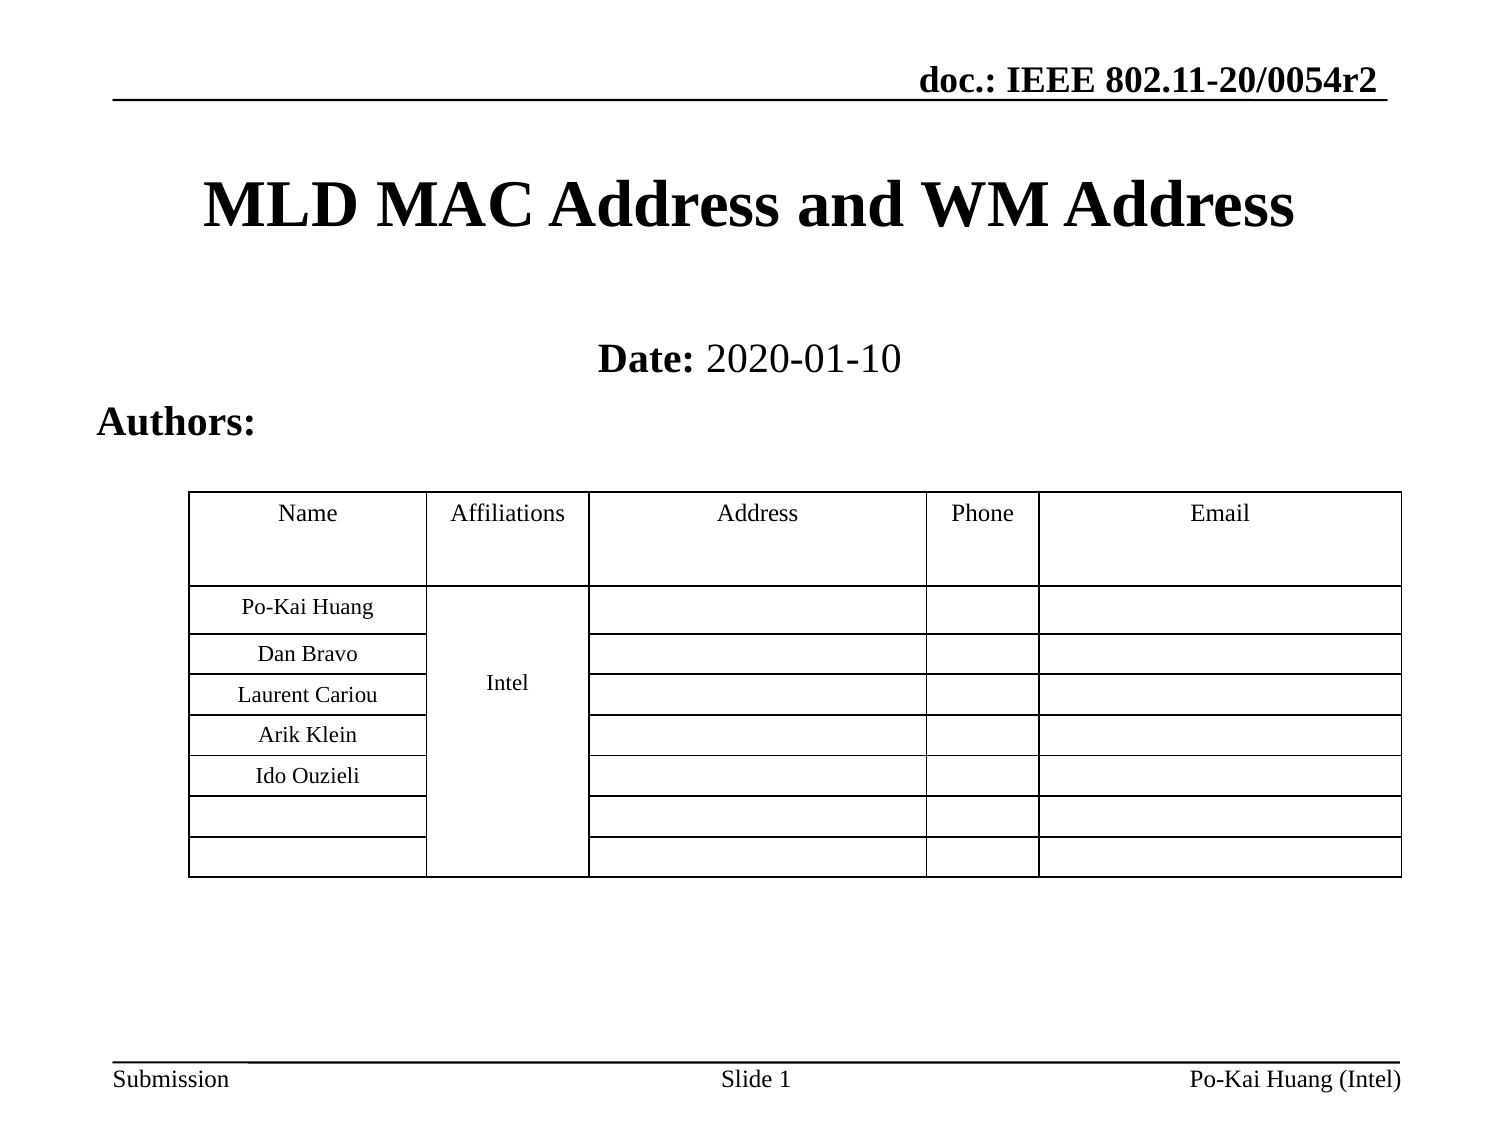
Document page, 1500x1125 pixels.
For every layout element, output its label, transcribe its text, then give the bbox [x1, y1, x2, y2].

table_cell [1040, 587, 1401, 633]
table_cell [927, 756, 1038, 795]
table_cell [590, 797, 926, 836]
table_cell Dan Bravo [190, 635, 426, 673]
table_cell [1040, 635, 1401, 673]
table_cell [927, 635, 1038, 673]
table_cell [927, 587, 1038, 633]
table_cell Ido Ouzieli [190, 756, 426, 795]
table_cell [927, 716, 1038, 755]
text_box Authors: [81, 385, 319, 449]
table_cell Po-Kai Huang [190, 587, 426, 633]
table_cell Arik Klein [190, 716, 426, 755]
table_header Phone [927, 493, 1038, 585]
table_header Email [1040, 493, 1401, 585]
table_cell [1040, 756, 1401, 795]
list Date: 2020-01-10 [112, 323, 1388, 386]
table_cell [1040, 716, 1401, 755]
title MLD MAC Address and WM Address [112, 112, 1388, 288]
table_header Name [190, 493, 426, 585]
slide_number Slide 1 [712, 1061, 800, 1093]
table_cell Intel [427, 587, 588, 876]
table_cell [590, 635, 926, 673]
table_cell [190, 838, 426, 876]
table_cell [1040, 797, 1401, 836]
table_cell [590, 587, 926, 633]
table_cell [590, 716, 926, 755]
table_cell [927, 838, 1038, 876]
table_cell [927, 797, 1038, 836]
table_cell [1040, 675, 1401, 714]
table_cell [1040, 838, 1401, 876]
table_cell Laurent Cariou [190, 675, 426, 714]
table_cell [590, 675, 926, 714]
table_header Affiliations [427, 493, 588, 585]
table_header Address [590, 493, 926, 585]
table_cell [590, 756, 926, 795]
table_cell [927, 675, 1038, 714]
table_cell [590, 838, 926, 876]
footer Po-Kai Huang (Intel) [1186, 1061, 1402, 1093]
table_cell [190, 797, 426, 836]
